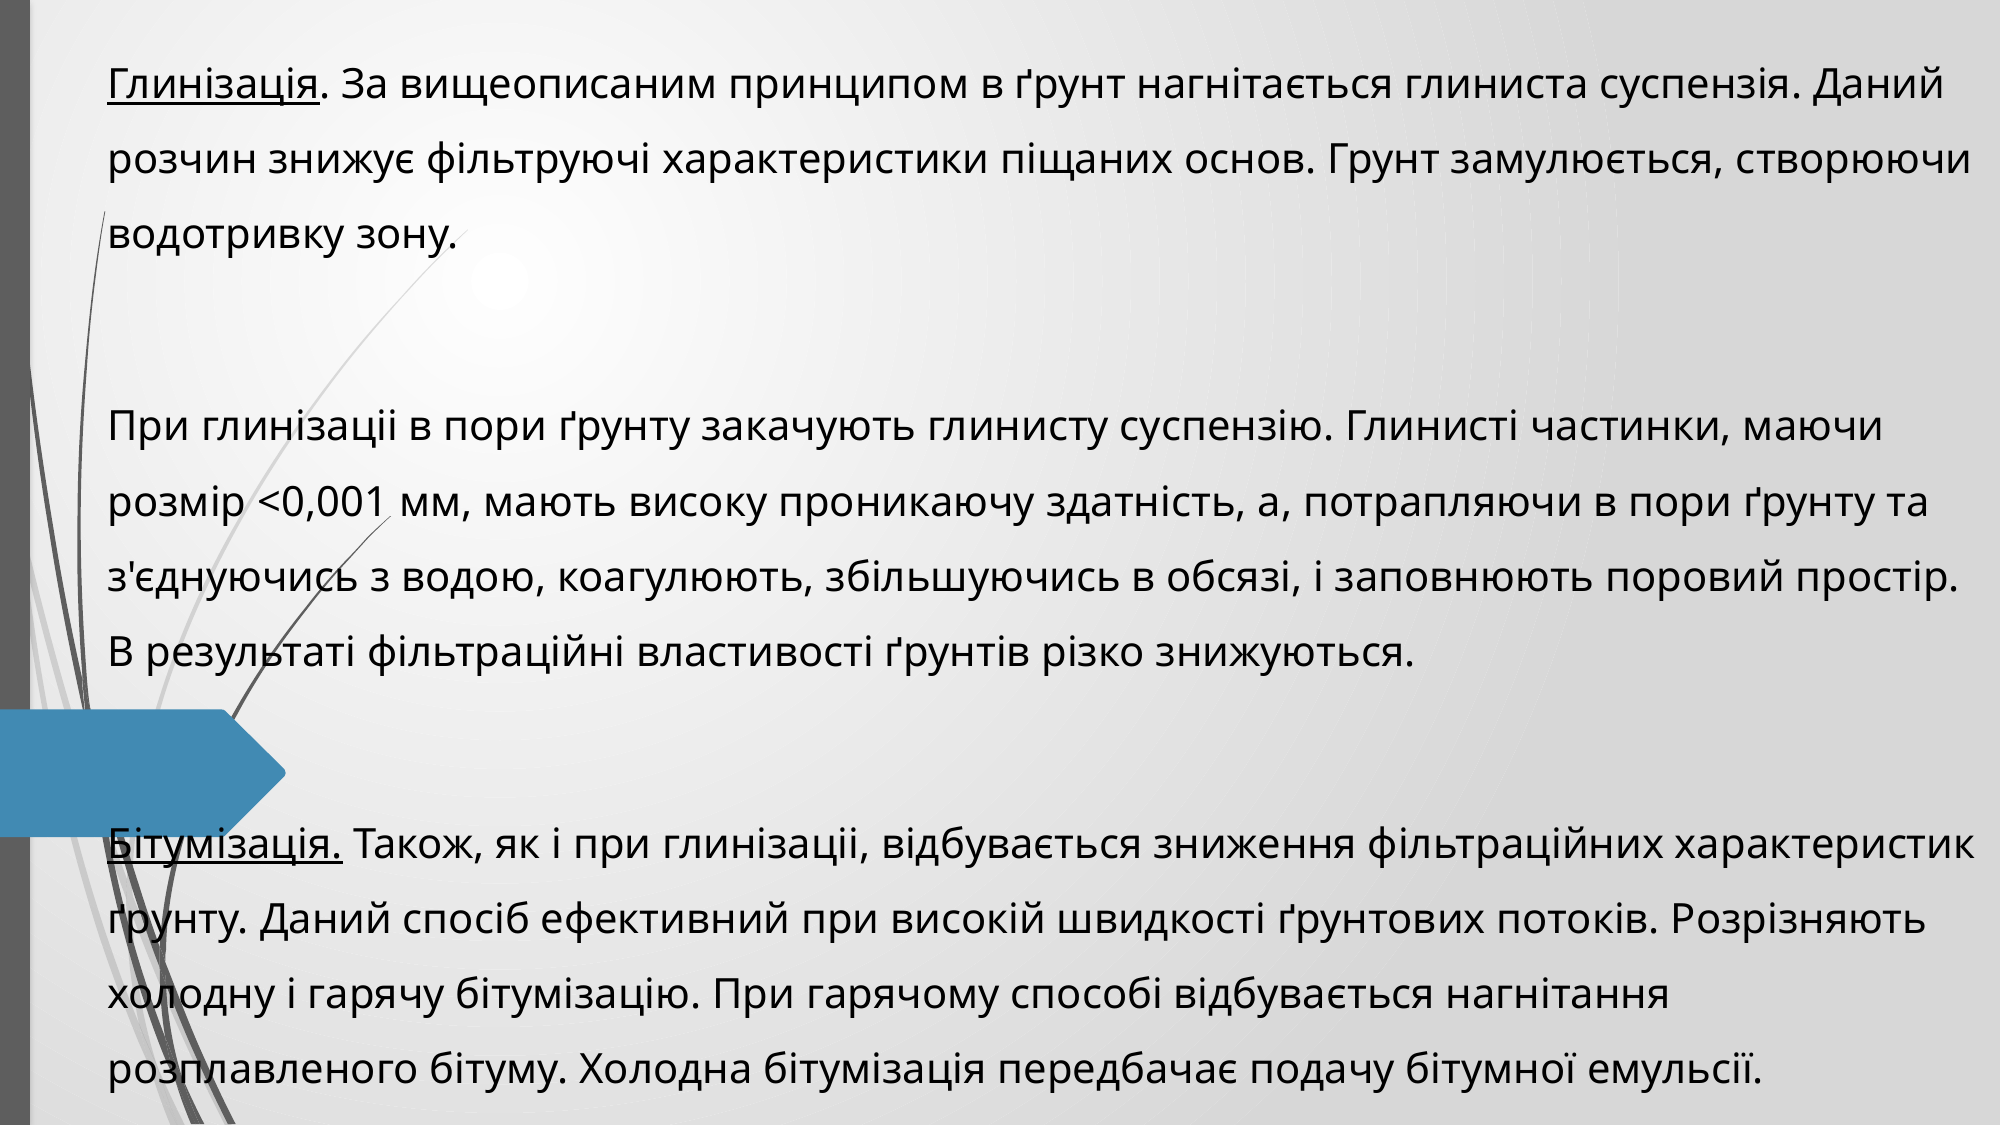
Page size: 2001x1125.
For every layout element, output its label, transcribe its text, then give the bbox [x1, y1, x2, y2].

subtitle Глинізація. За вищеописаним принципом в ґрунт нагнітається глиниста суспензія. Даний розчин знижує фільтруючі характеристики піщаних основ. Грунт замулюється, створюючи водотривку зону. При глинізаціі в пори ґрунту закачують глинисту суспензію. Глинисті частинки, маючи розмір <0,001 мм, мають високу проникаючу здатність, а, потрапляючи в пори ґрунту та з'єднуючись з водою, коагулюють, збільшуючись в обсязі, і заповнюють поровий простір. В результаті фільтраційні властивості ґрунтів різко знижуються. Бітумізація. Також, як і при глинізаціі, відбувається зниження фільтраційних характеристик ґрунту. Даний спосіб ефективний при високій швидкості ґрунтових потоків. Розрізняють холодну і гарячу бітумізацію. При гарячому способі відбувається нагнітання розплавленого бітуму. Холодна бітумізація передбачає подачу бітумної емульсії. [92, 24, 2000, 1104]
